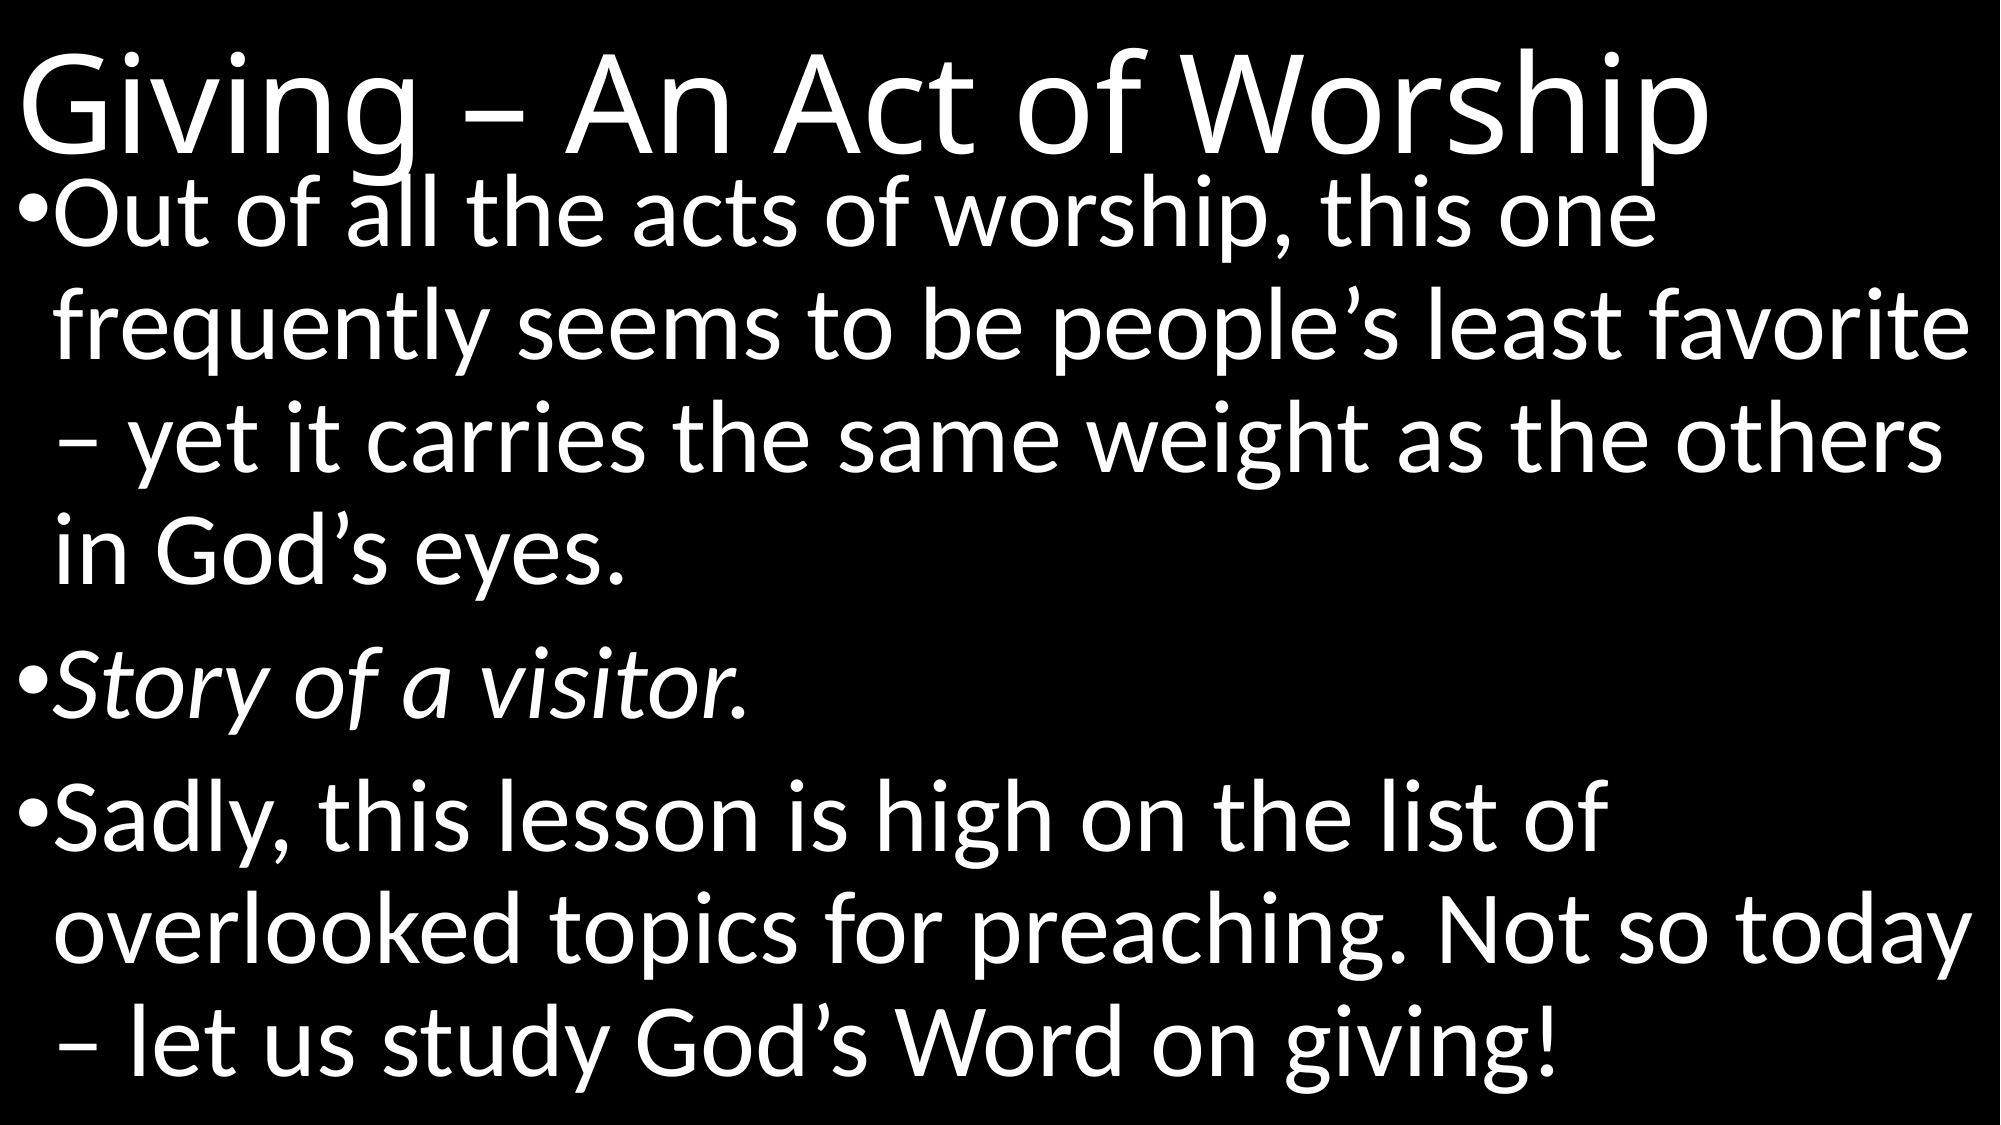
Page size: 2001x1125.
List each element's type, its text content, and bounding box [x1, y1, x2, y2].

list Out of all the acts of worship, this one frequently seems to be people’s least favorite – yet it carries the same weight as the others in God’s eyes. Story of a visitor. Sadly, this lesson is high on the list of overlooked topics for preaching. Not so today – let us study God’s Word on giving! [0, 149, 2000, 1125]
title Giving – An Act of Worship [0, 0, 2000, 149]
